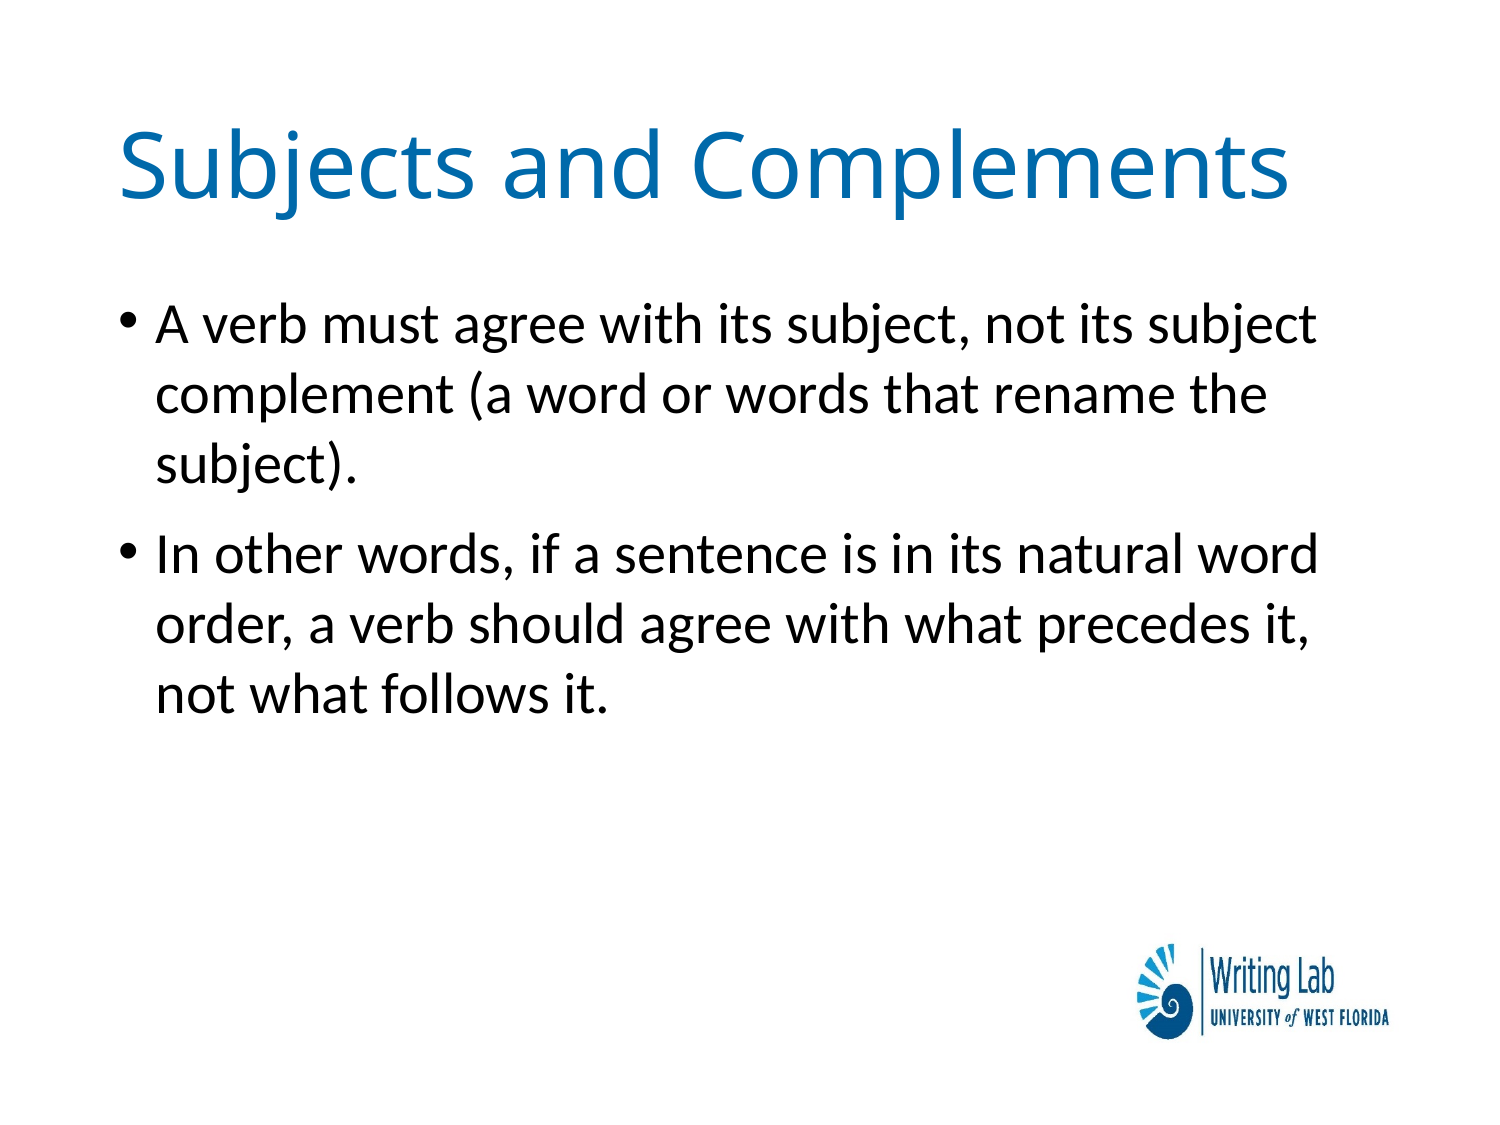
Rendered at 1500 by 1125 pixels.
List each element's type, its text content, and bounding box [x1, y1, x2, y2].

title Subjects and Complements [103, 59, 1397, 277]
list A verb must agree with its subject, not its subject complement (a word or words that rename the subject). In other words, if a sentence is in its natural word order, a verb should agree with what precedes it, not what follows it. [103, 277, 1397, 992]
picture [1126, 911, 1408, 1072]
